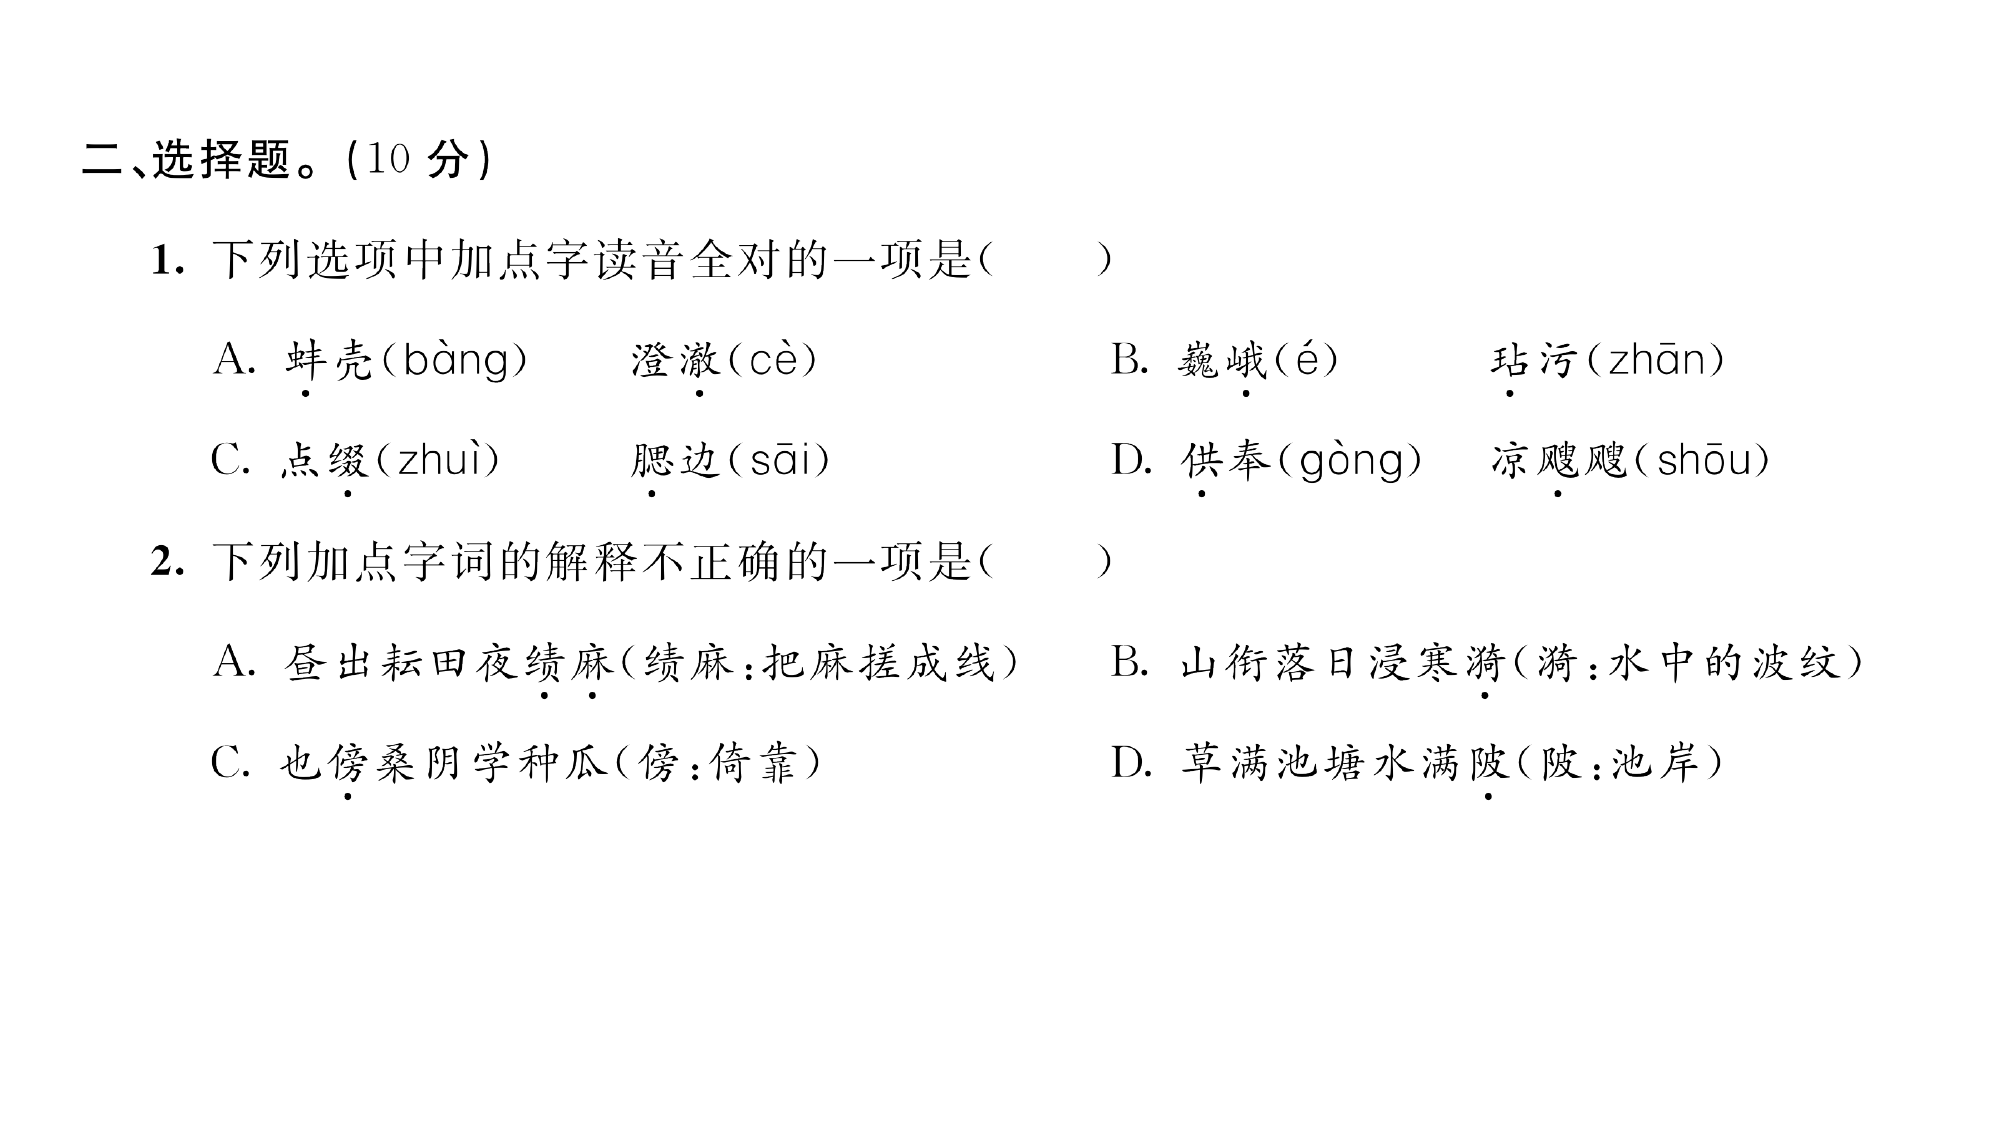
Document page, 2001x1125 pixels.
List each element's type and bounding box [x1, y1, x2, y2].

picture [78, 113, 1969, 819]
